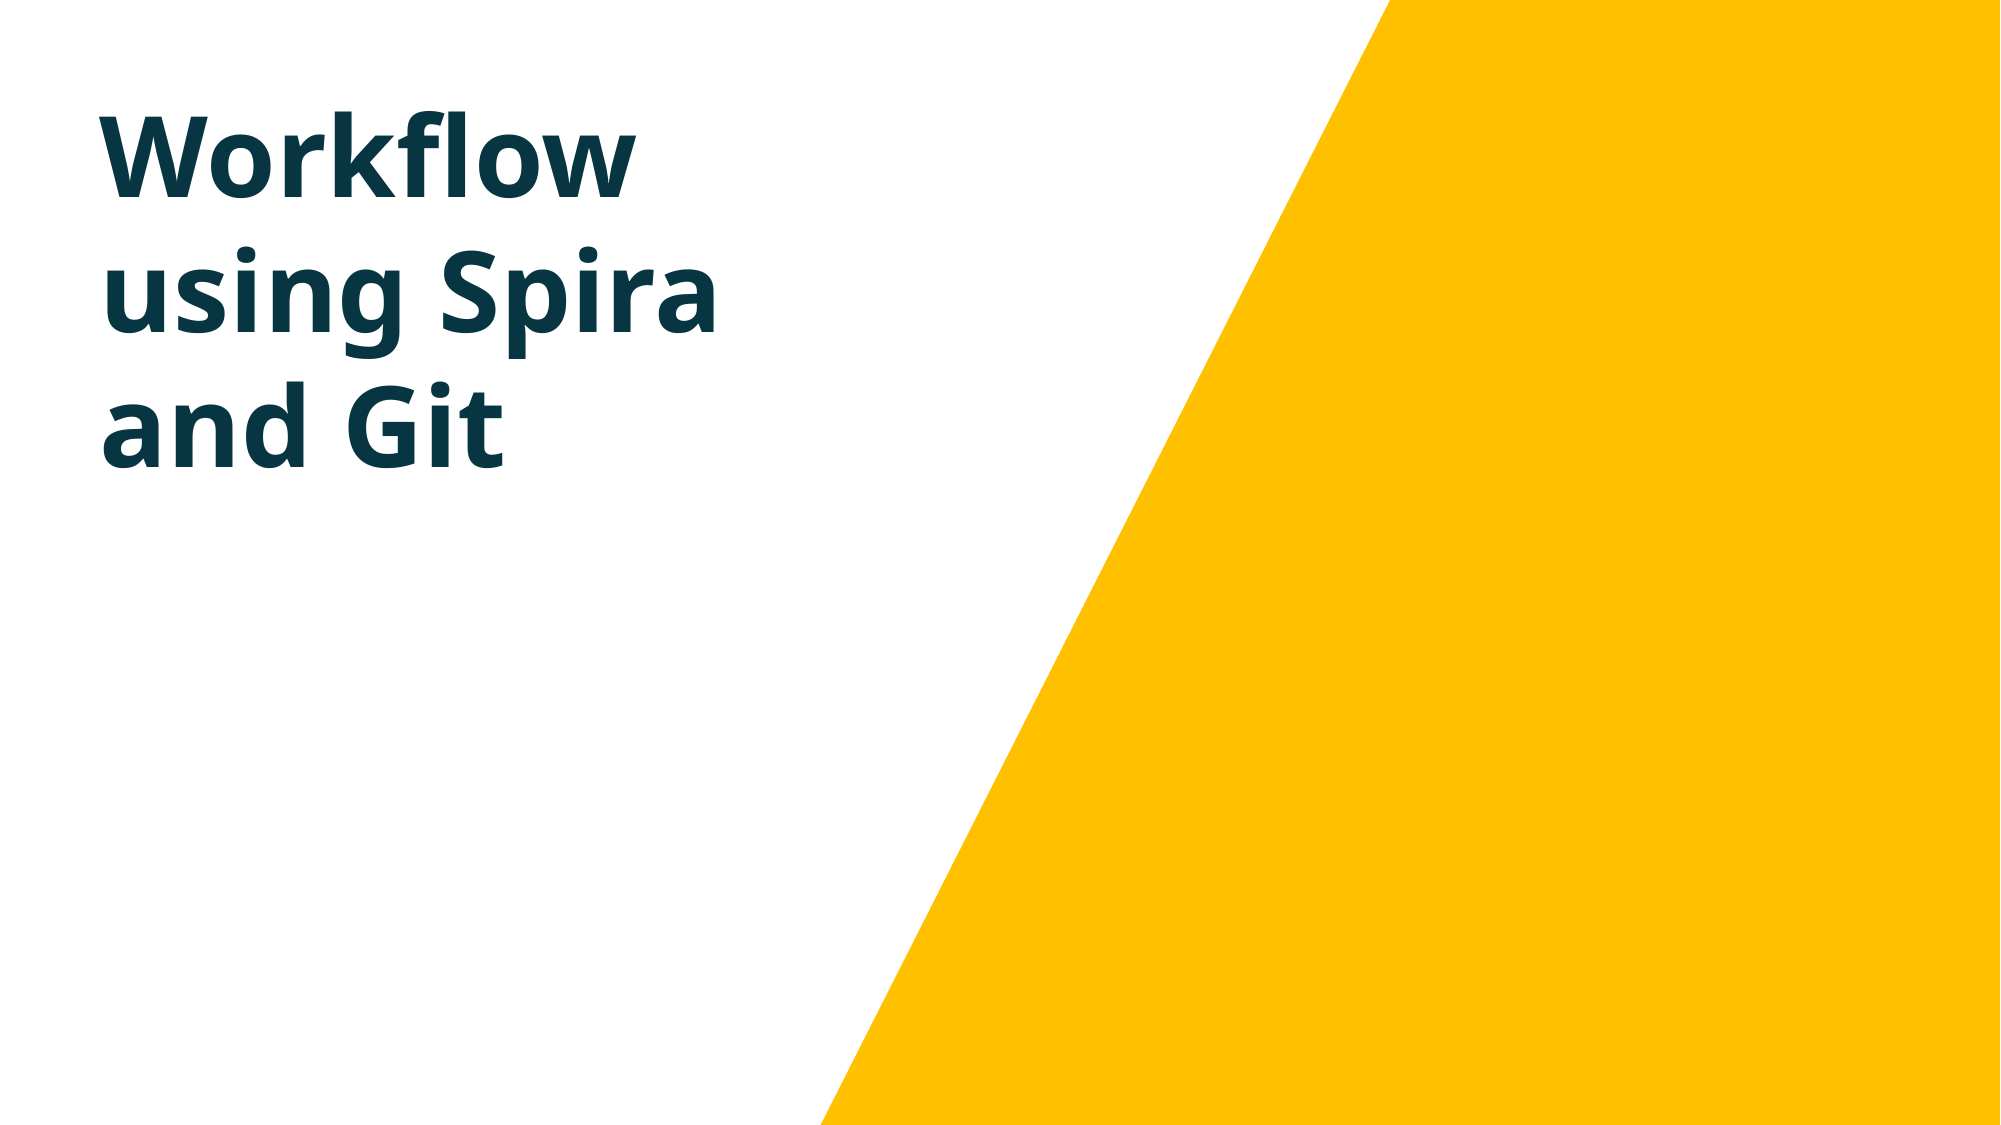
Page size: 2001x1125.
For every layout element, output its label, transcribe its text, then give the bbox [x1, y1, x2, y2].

title Workflow using Spira and Git [85, 77, 968, 462]
